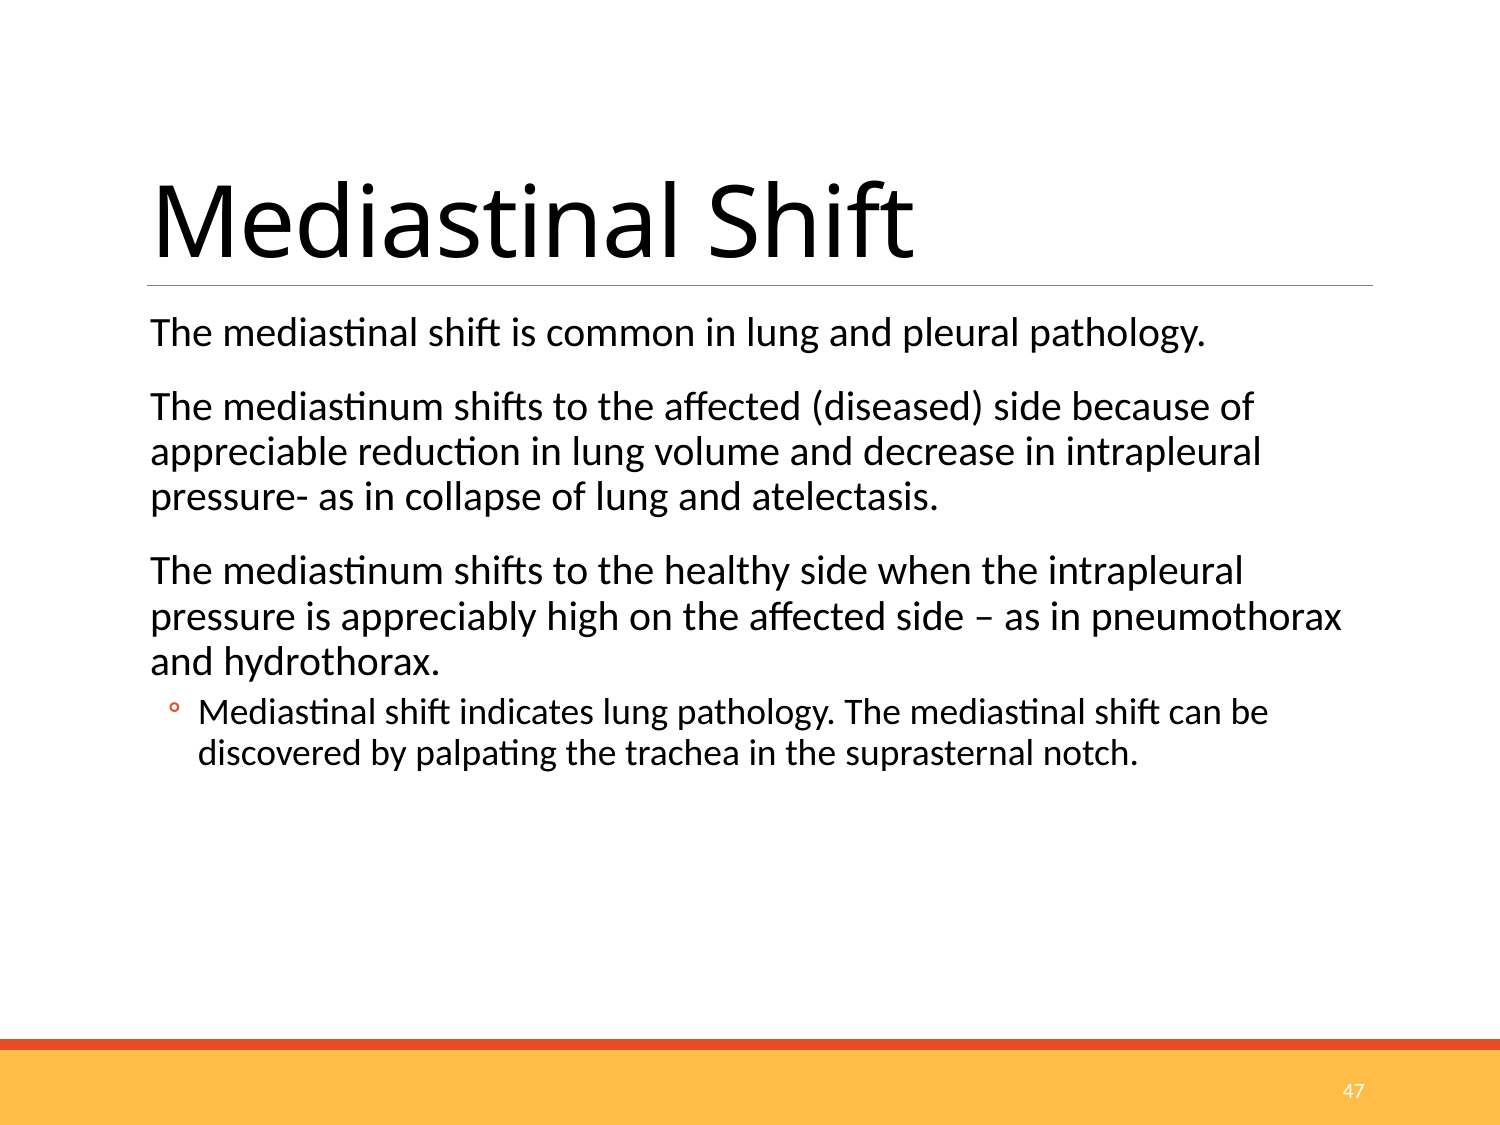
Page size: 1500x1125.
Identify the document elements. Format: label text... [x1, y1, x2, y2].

title Mediastinal Shift [135, 47, 1373, 285]
slide_number 47 [1218, 1059, 1380, 1120]
list The mediastinal shift is common in lung and pleural pathology. The mediastinum shifts to the affected (diseased) side because of appreciable reduction in lung volume and decrease in intrapleural pressure- as in collapse of lung and atelectasis. The mediastinum shifts to the healthy side when the intrapleural pressure is appreciably high on the affected side – as in pneumothorax and hydrothorax. Mediastinal shift indicates lung pathology. The mediastinal shift can be discovered by palpating the trachea in the suprasternal notch. [135, 302, 1373, 963]
